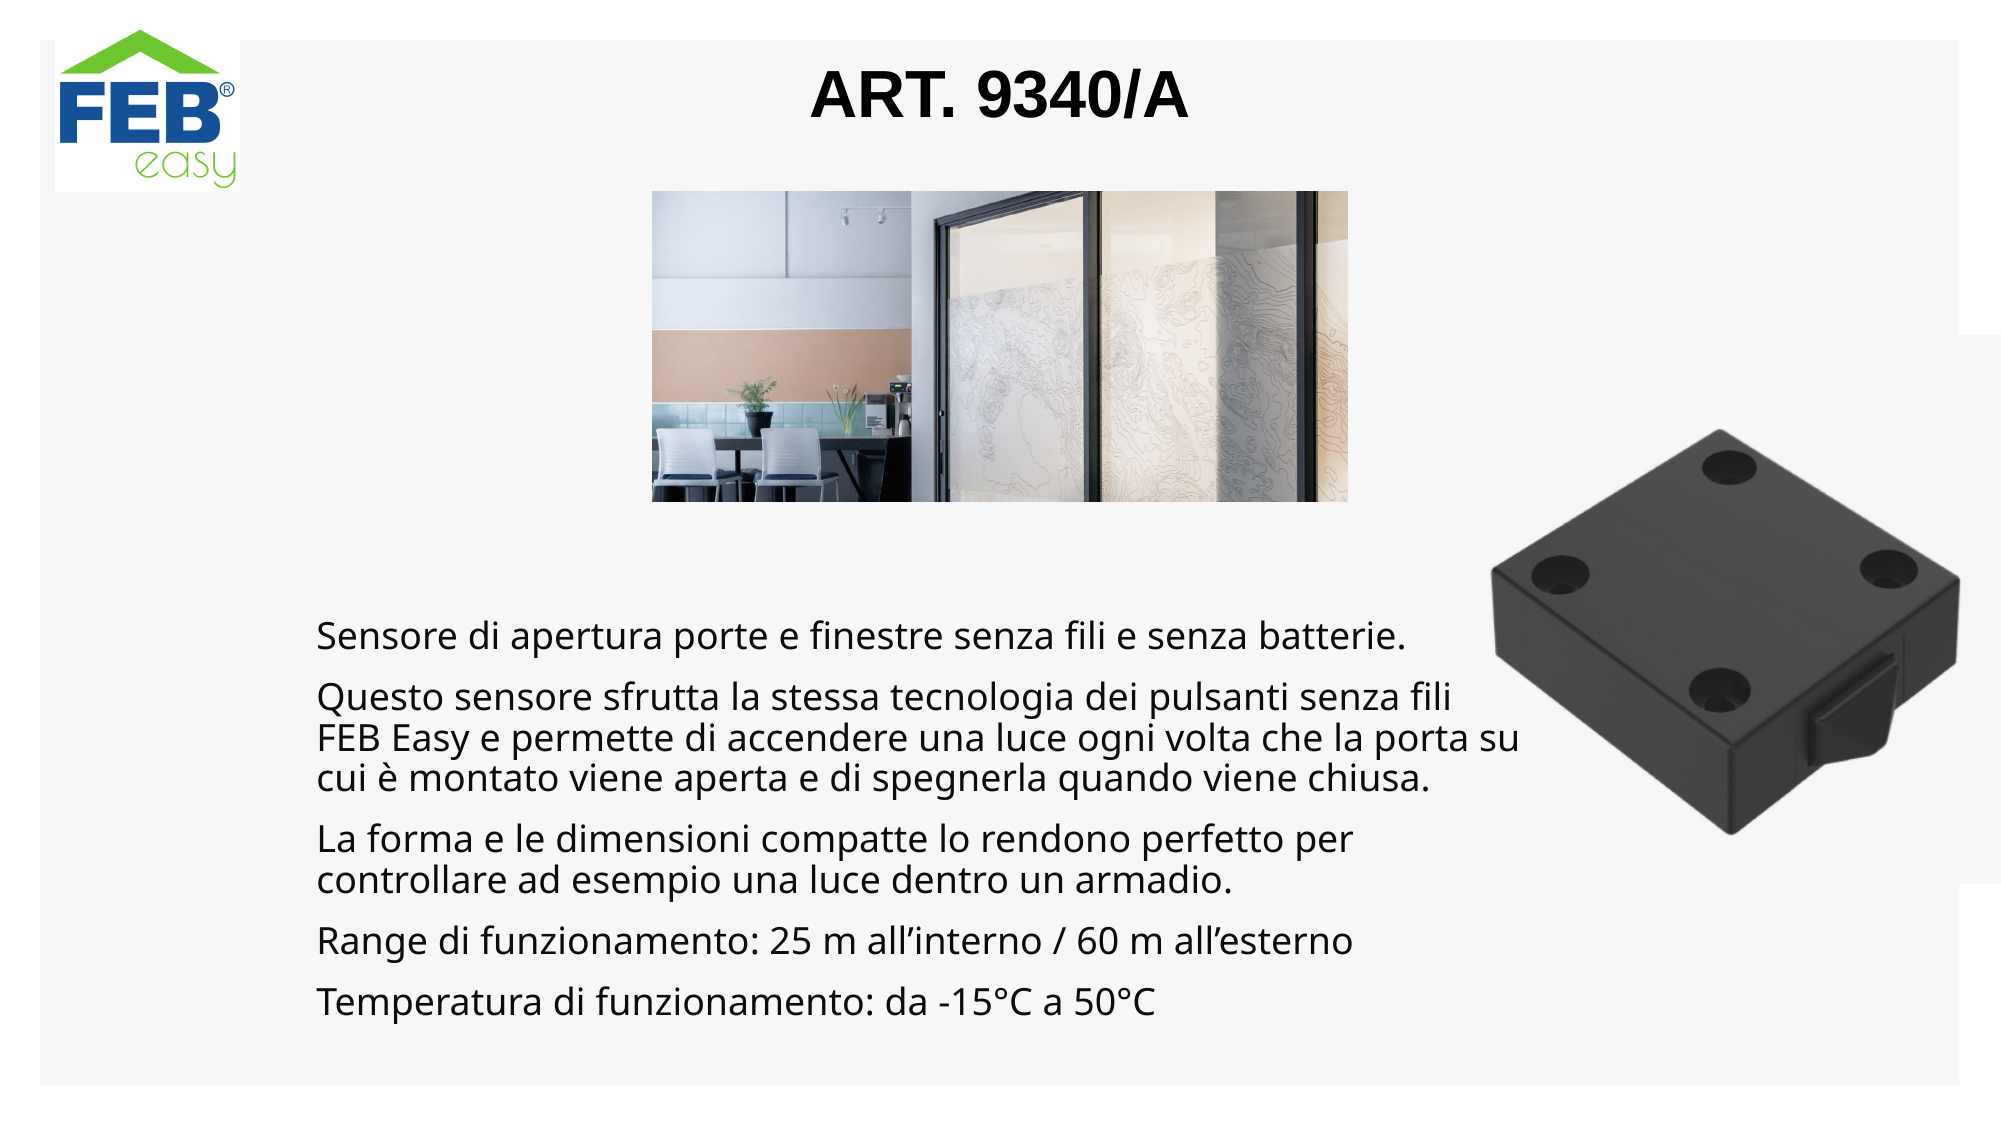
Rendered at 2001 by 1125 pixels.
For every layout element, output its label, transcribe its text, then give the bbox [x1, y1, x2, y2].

picture [55, 26, 240, 192]
picture [652, 191, 1348, 502]
subtitle Sensore di apertura porte e finestre senza fili e senza batterie. Questo sensore sfrutta la stessa tecnologia dei pulsanti senza fili FEB Easy e permette di accendere una luce ogni volta che la porta su cui è montato viene aperta e di spegnerla quando viene chiusa. La forma e le dimensioni compatte lo rendono perfetto per controllare ad esempio una luce dentro un armadio. Range di funzionamento: 25 m all’interno / 60 m all’esterno Temperatura di funzionamento: da -15°C a 50°C [301, 609, 1538, 1007]
title ART. 9340/A [381, 13, 1619, 140]
picture [1435, 335, 2001, 884]
